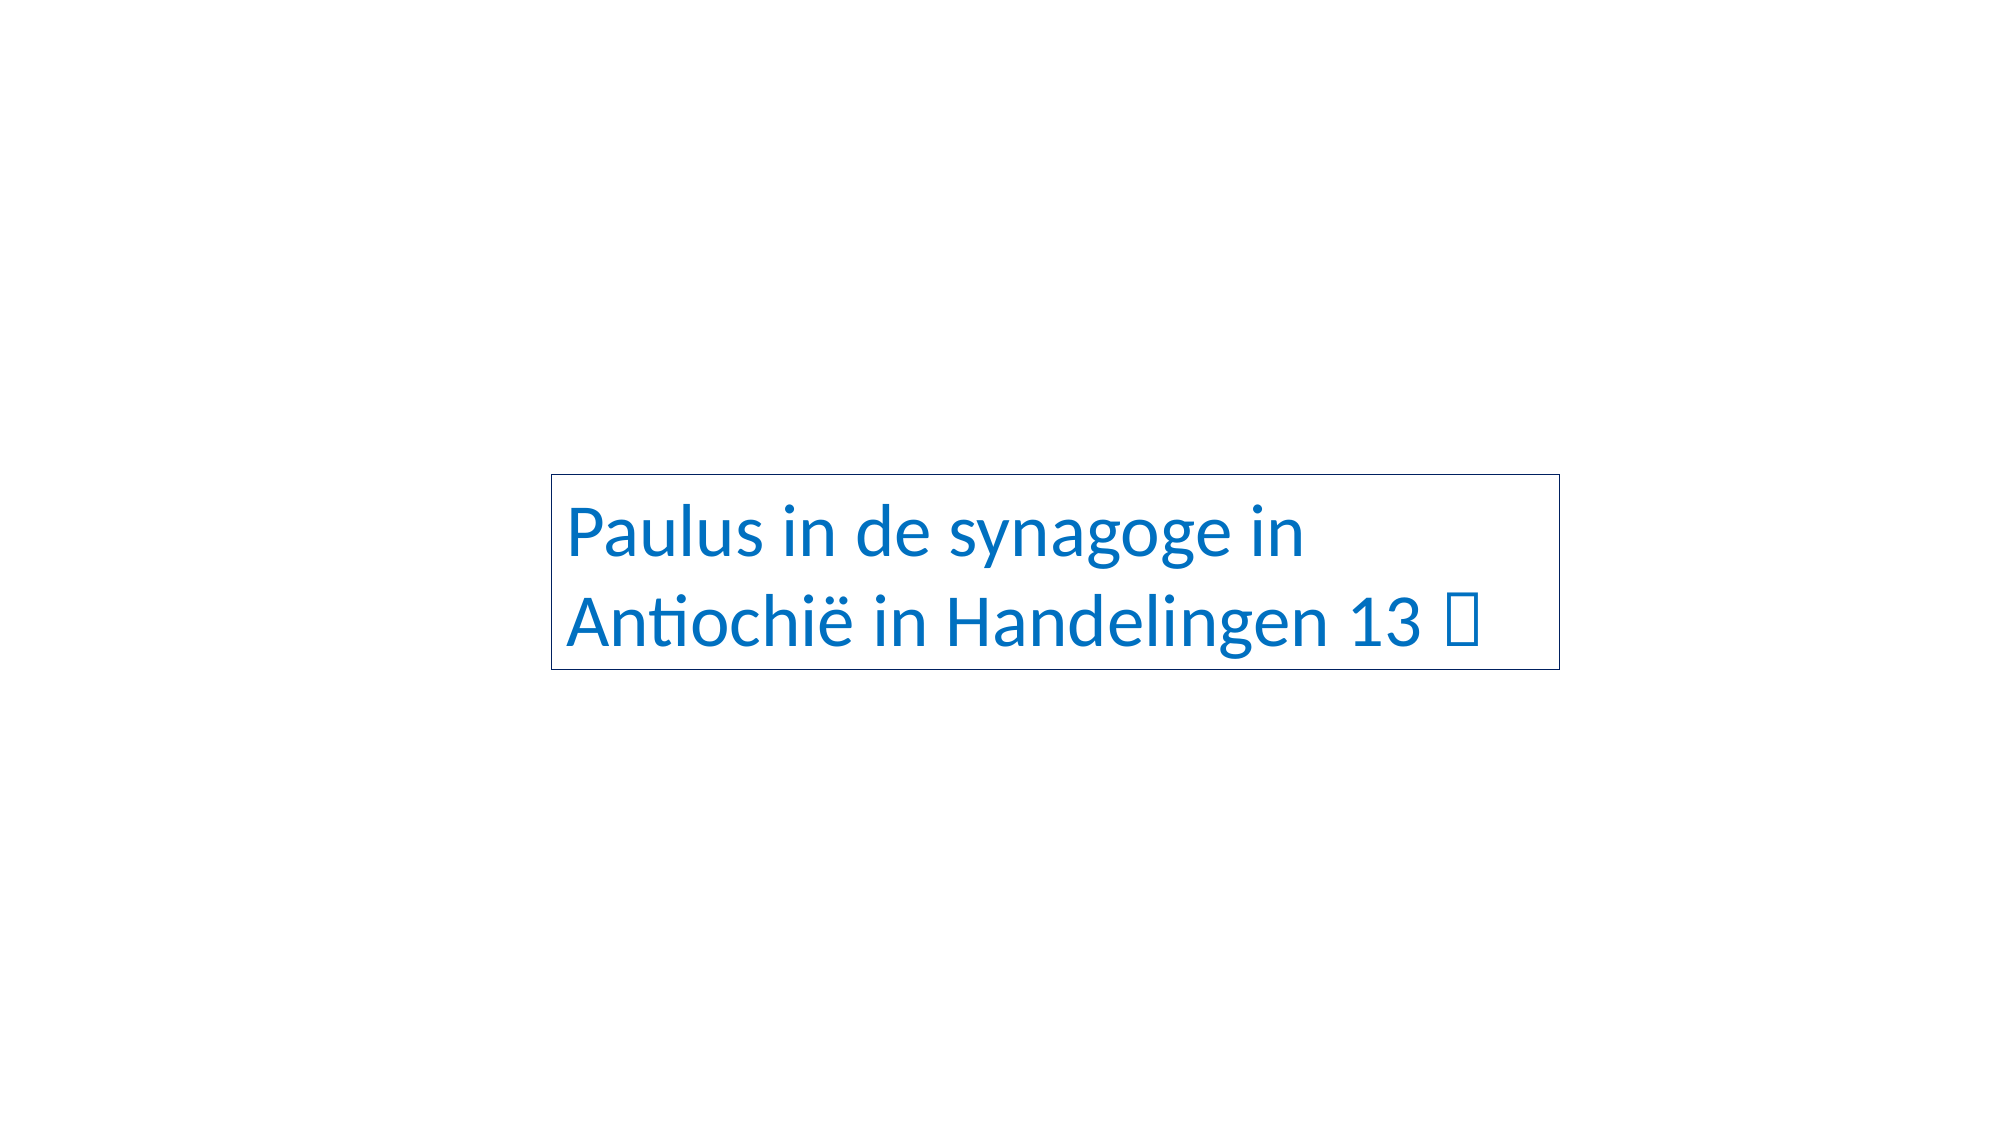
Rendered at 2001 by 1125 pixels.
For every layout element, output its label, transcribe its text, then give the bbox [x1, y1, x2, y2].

text_box Paulus in de synagoge in Antiochië in Handelingen 13  [551, 474, 1560, 670]
